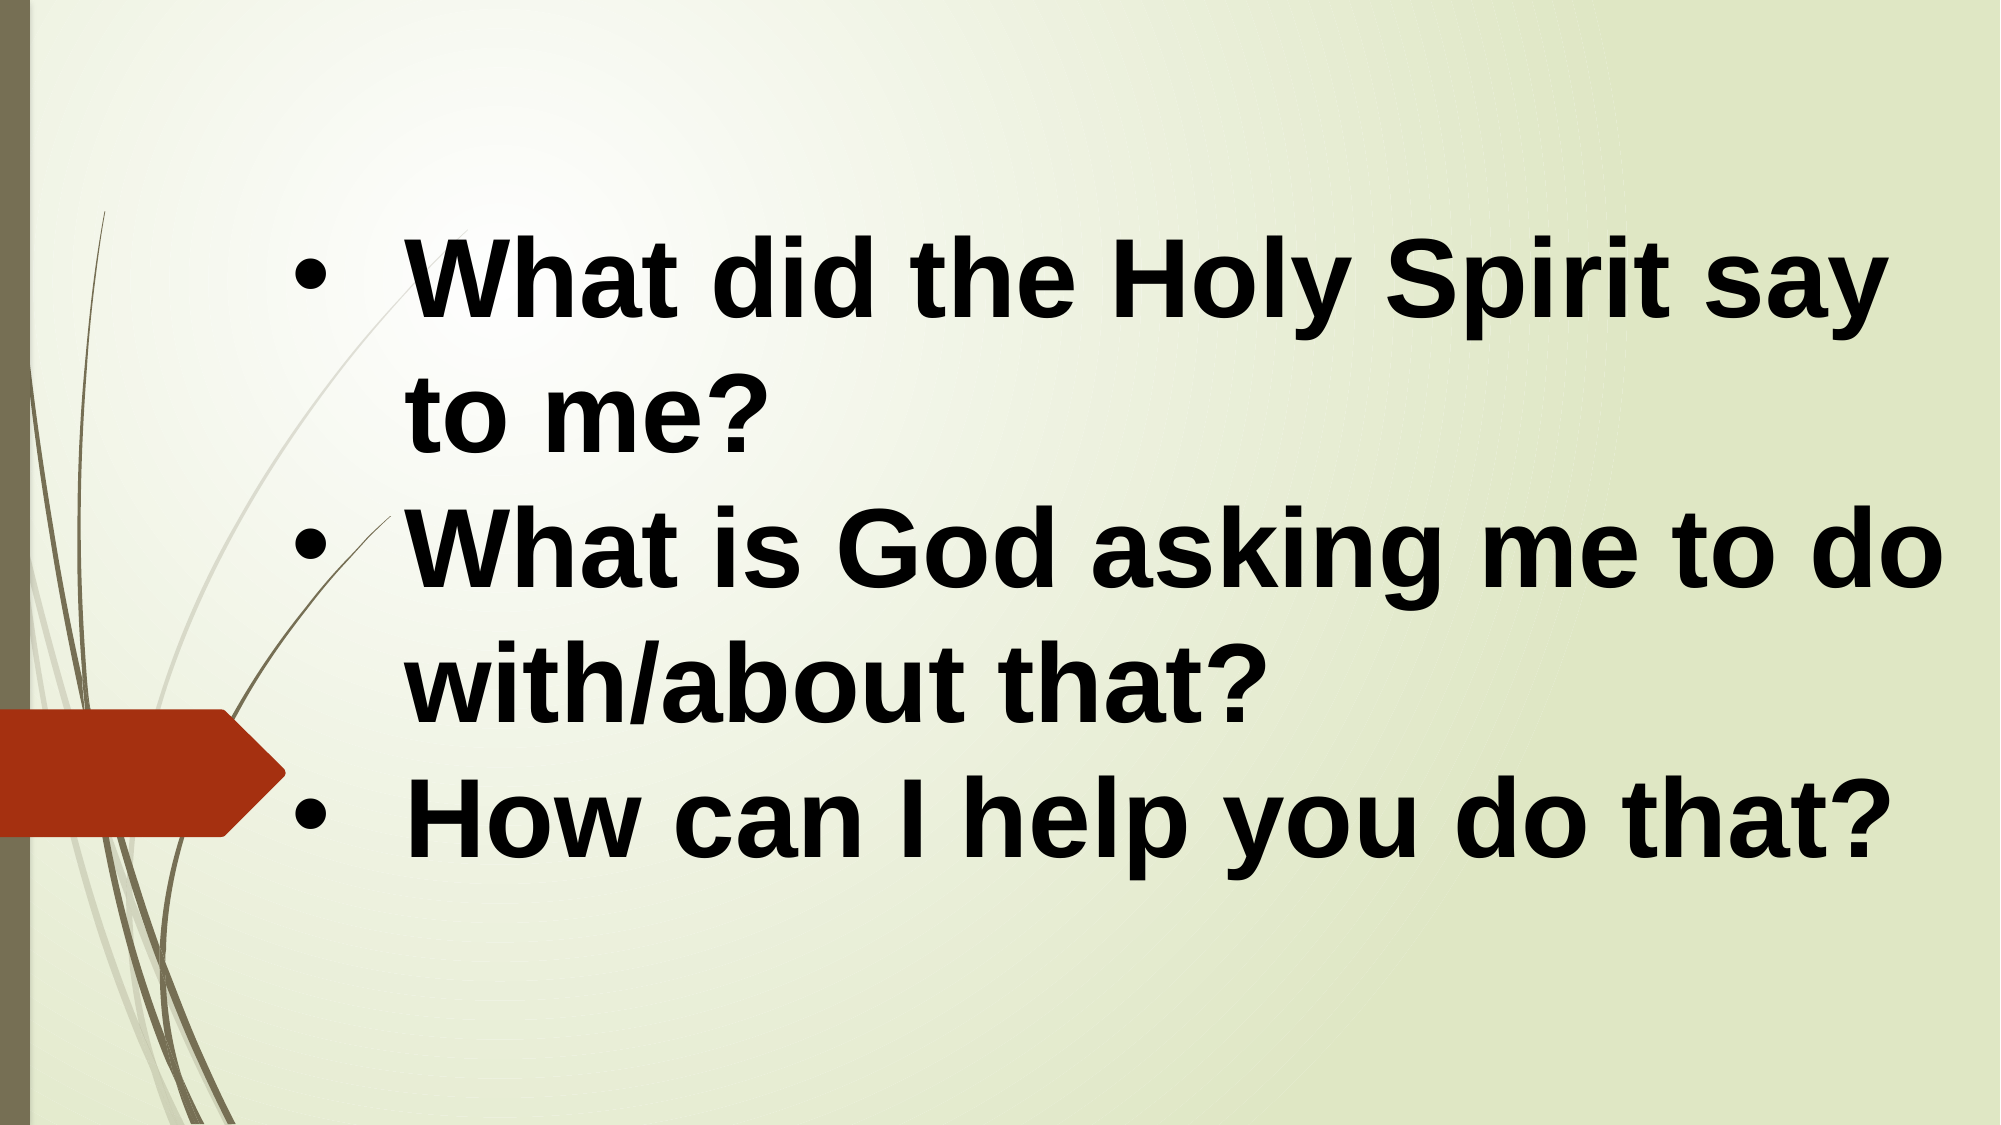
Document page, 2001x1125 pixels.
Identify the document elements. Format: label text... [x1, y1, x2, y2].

text_box What did the Holy Spirit say to me? What is God asking me to do with/about that? How can I help you do that? [202, 197, 2000, 888]
